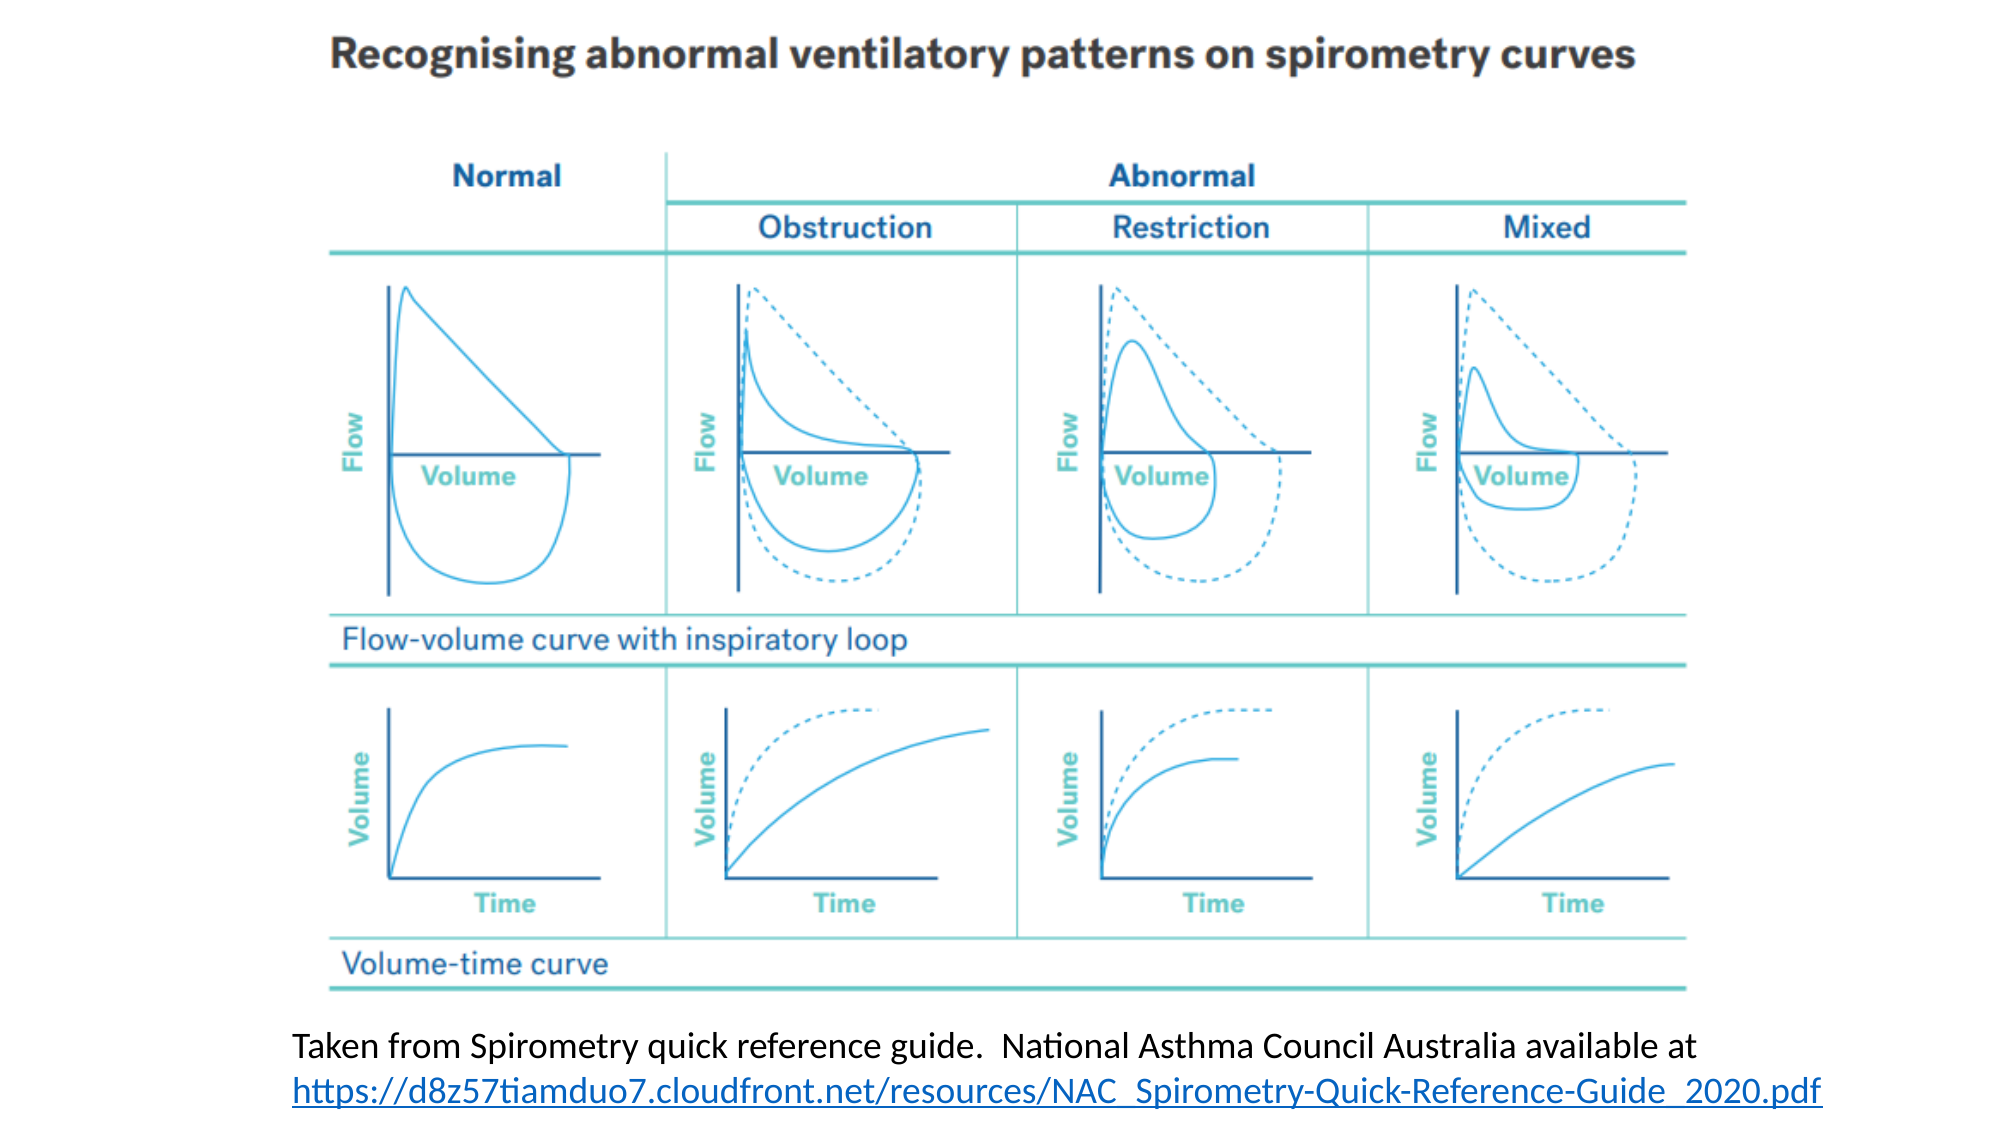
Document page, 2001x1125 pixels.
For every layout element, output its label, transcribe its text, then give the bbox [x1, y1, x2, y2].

text_box Taken from Spirometry quick reference guide. National Asthma Council Australia available at https://d8z57tiamduo7.cloudfront.net/resources/NAC_Spirometry-Quick-Reference-Guide_2020.pdf [277, 1013, 2000, 1118]
picture [277, 22, 1703, 1015]
